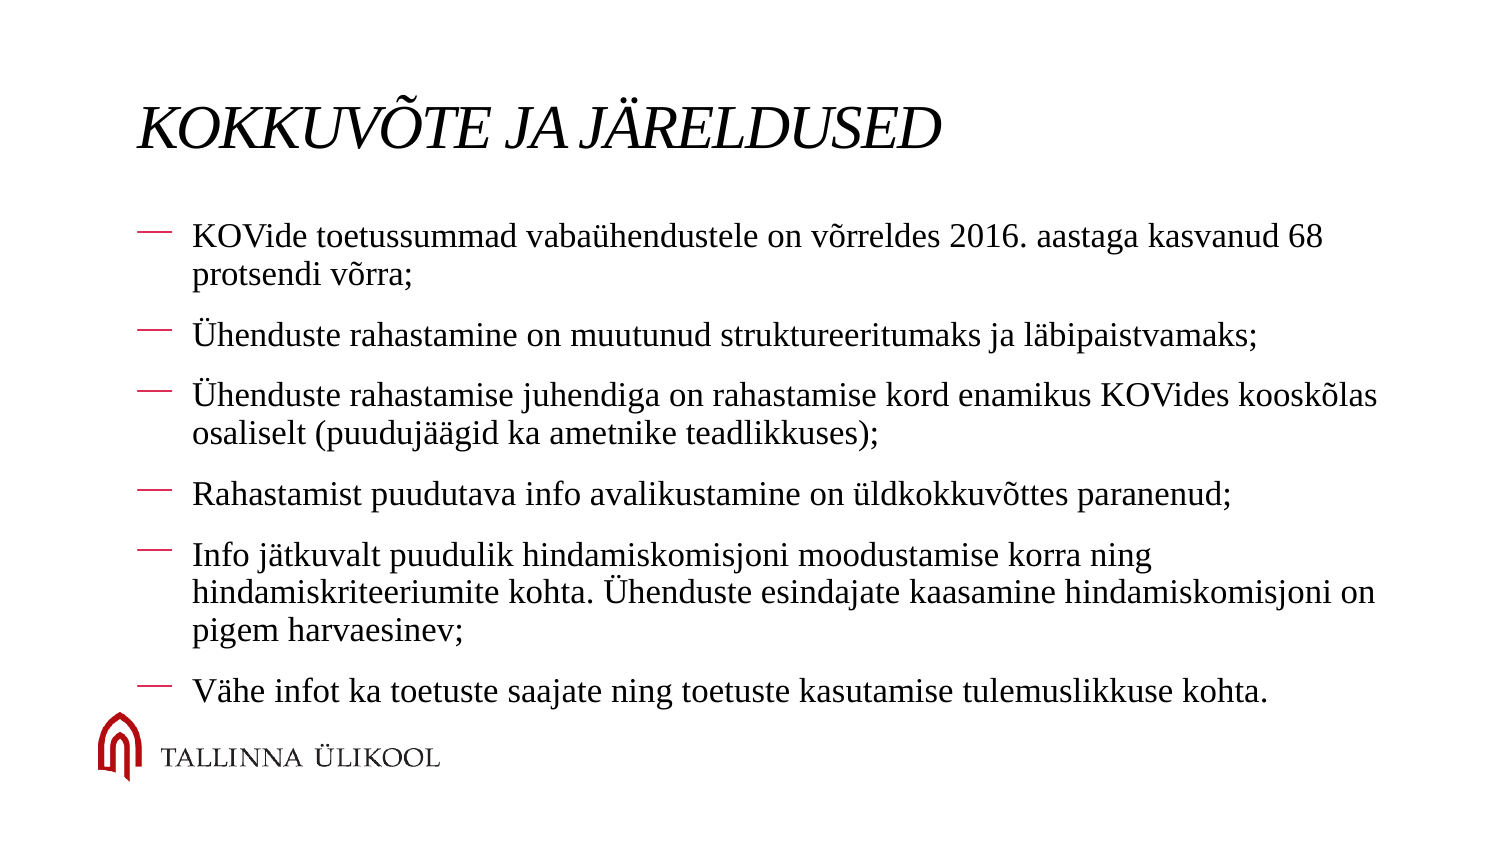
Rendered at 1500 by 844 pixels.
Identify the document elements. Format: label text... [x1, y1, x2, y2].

list KOVide toetussummad vabaühendustele on võrreldes 2016. aastaga kasvanud 68 protsendi võrra; Ühenduste rahastamine on muutunud struktureeritumaks ja läbipaistvamaks; Ühenduste rahastamise juhendiga on rahastamise kord enamikus KOVides kooskõlas osaliselt (puudujäägid ka ametnike teadlikkuses); Rahastamist puudutava info avalikustamine on üldkokkuvõttes paranenud; Info jätkuvalt puudulik hindamiskomisjoni moodustamise korra ning hindamiskriteeriumite kohta. Ühenduste esindajate kaasamine hindamiskomisjoni on pigem harvaesinev; Vähe infot ka toetuste saajate ning toetuste kasutamise tulemuslikkuse kohta. [122, 210, 1416, 720]
picture [98, 711, 440, 782]
title Kokkuvõte ja järeldused [122, 62, 1416, 210]
